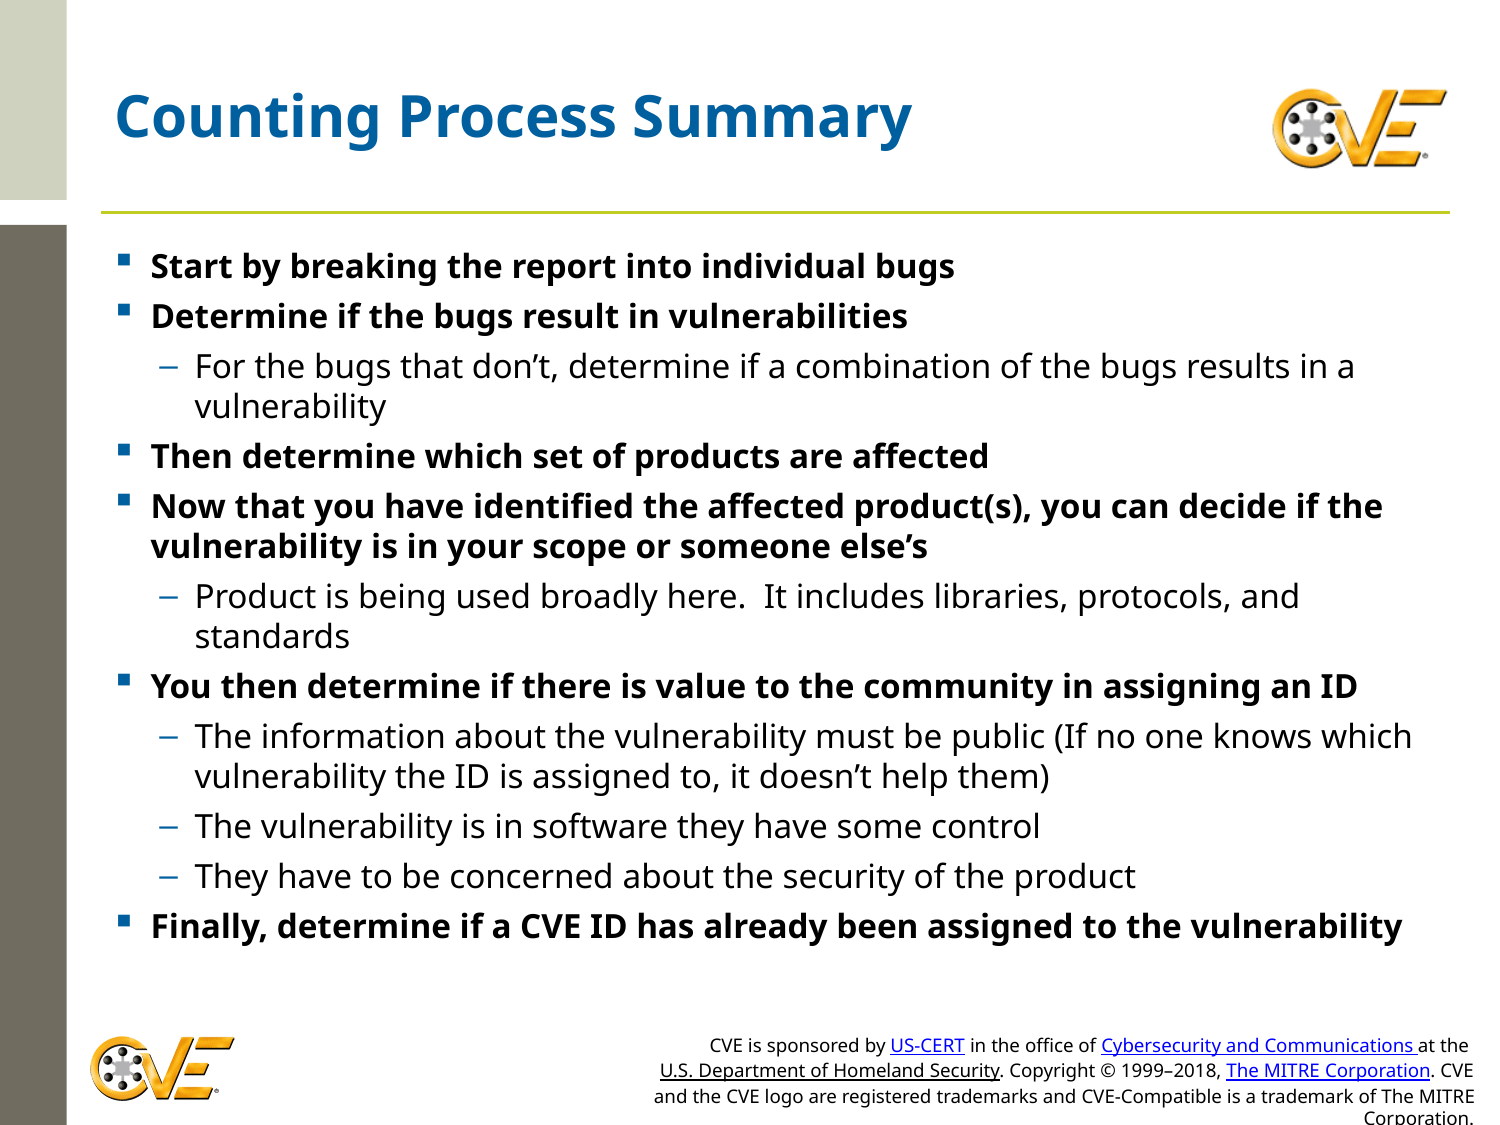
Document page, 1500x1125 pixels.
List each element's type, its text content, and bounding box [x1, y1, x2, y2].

picture [1269, 85, 1450, 172]
title Counting Process Summary [99, 45, 1248, 188]
picture [87, 1033, 237, 1104]
list Start by breaking the report into individual bugs Determine if the bugs result in vulnerabilities For the bugs that don’t, determine if a combination of the bugs results in a vulnerability Then determine which set of products are affected Now that you have identified the affected product(s), you can decide if the vulnerability is in your scope or someone else’s Product is being used broadly here. It includes libraries, protocols, and standards You then determine if there is value to the community in assigning an ID The information about the vulnerability must be public (If no one knows which vulnerability the ID is assigned to, it doesn’t help them) The vulnerability is in software they have some control They have to be concerned about the security of the product Finally, determine if a CVE ID has already been assigned to the vulnerability [99, 237, 1450, 991]
